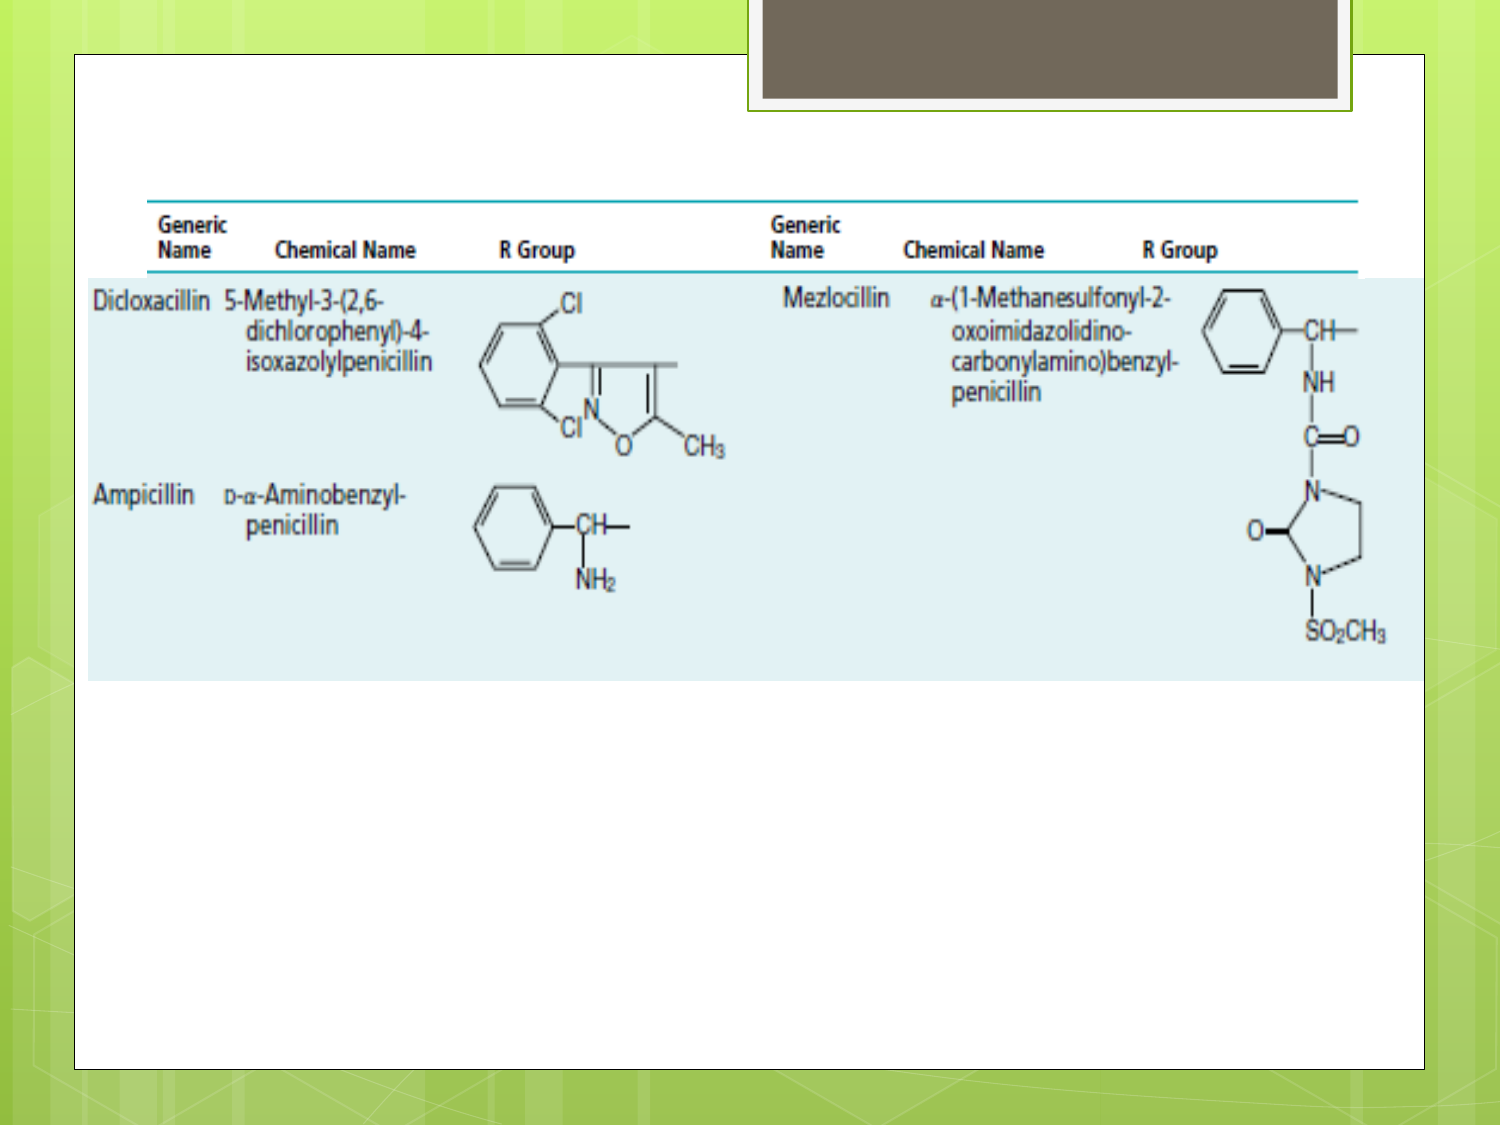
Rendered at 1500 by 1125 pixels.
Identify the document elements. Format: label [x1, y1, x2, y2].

picture [88, 195, 1424, 681]
